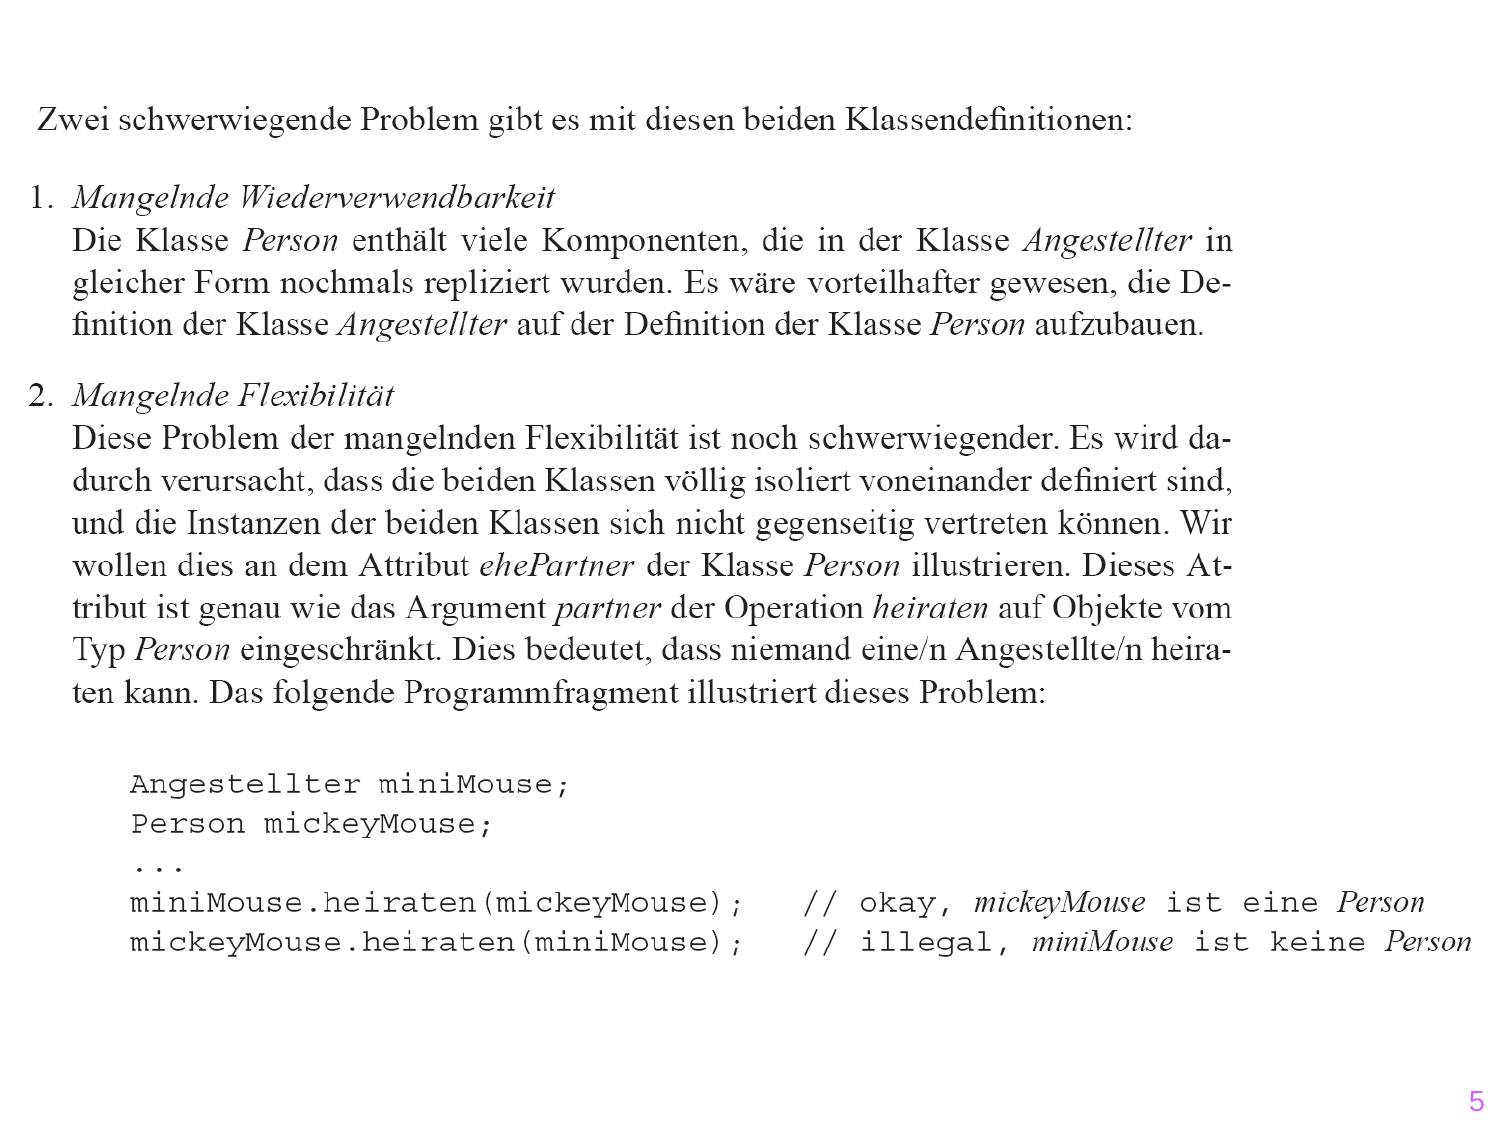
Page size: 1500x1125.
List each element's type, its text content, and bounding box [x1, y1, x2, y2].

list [0, 93, 1500, 1003]
slide_number 5 [1187, 1049, 1500, 1125]
